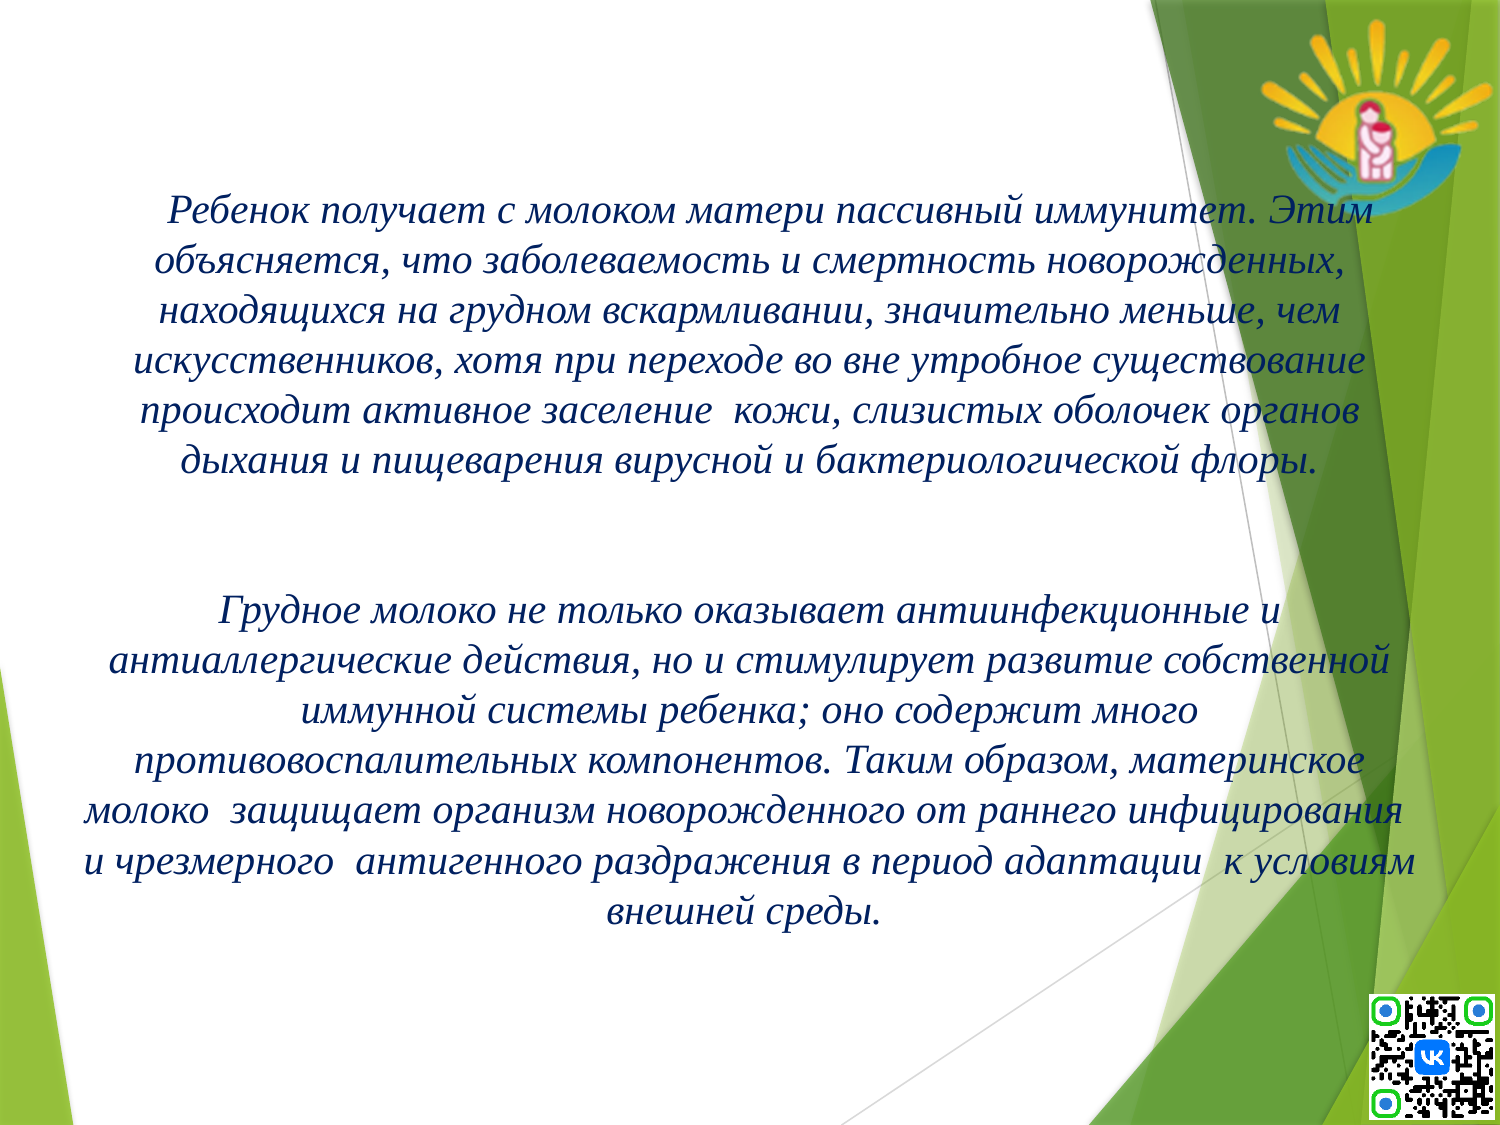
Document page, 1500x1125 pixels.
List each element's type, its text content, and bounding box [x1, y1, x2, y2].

text_box Ребенок получает с молоком матери пассивный иммунитет. Этим объясняется, что заболеваемость и смертность новорожденных, находящихся на грудном вскармливании, значительно меньше, чем искусственников, хотя при переходе во вне утробное существование происходит активное заселение кожи, слизистых оболочек органов дыхания и пищеварения вирусной и бактериологической флоры. Грудное молоко не только оказывает антиинфекционные и антиаллергические действия, но и стимулирует развитие собственной иммунной системы ребенка; оно содержит много противовоспалительных компонентов. Таким образом, материнское молоко защищает организм новорожденного от раннего инфицирования и чрезмерного антигенного раздражения в период адаптации к условиям внешней среды. [58, 174, 1441, 940]
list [1257, 2, 1496, 240]
picture [1368, 993, 1495, 1121]
